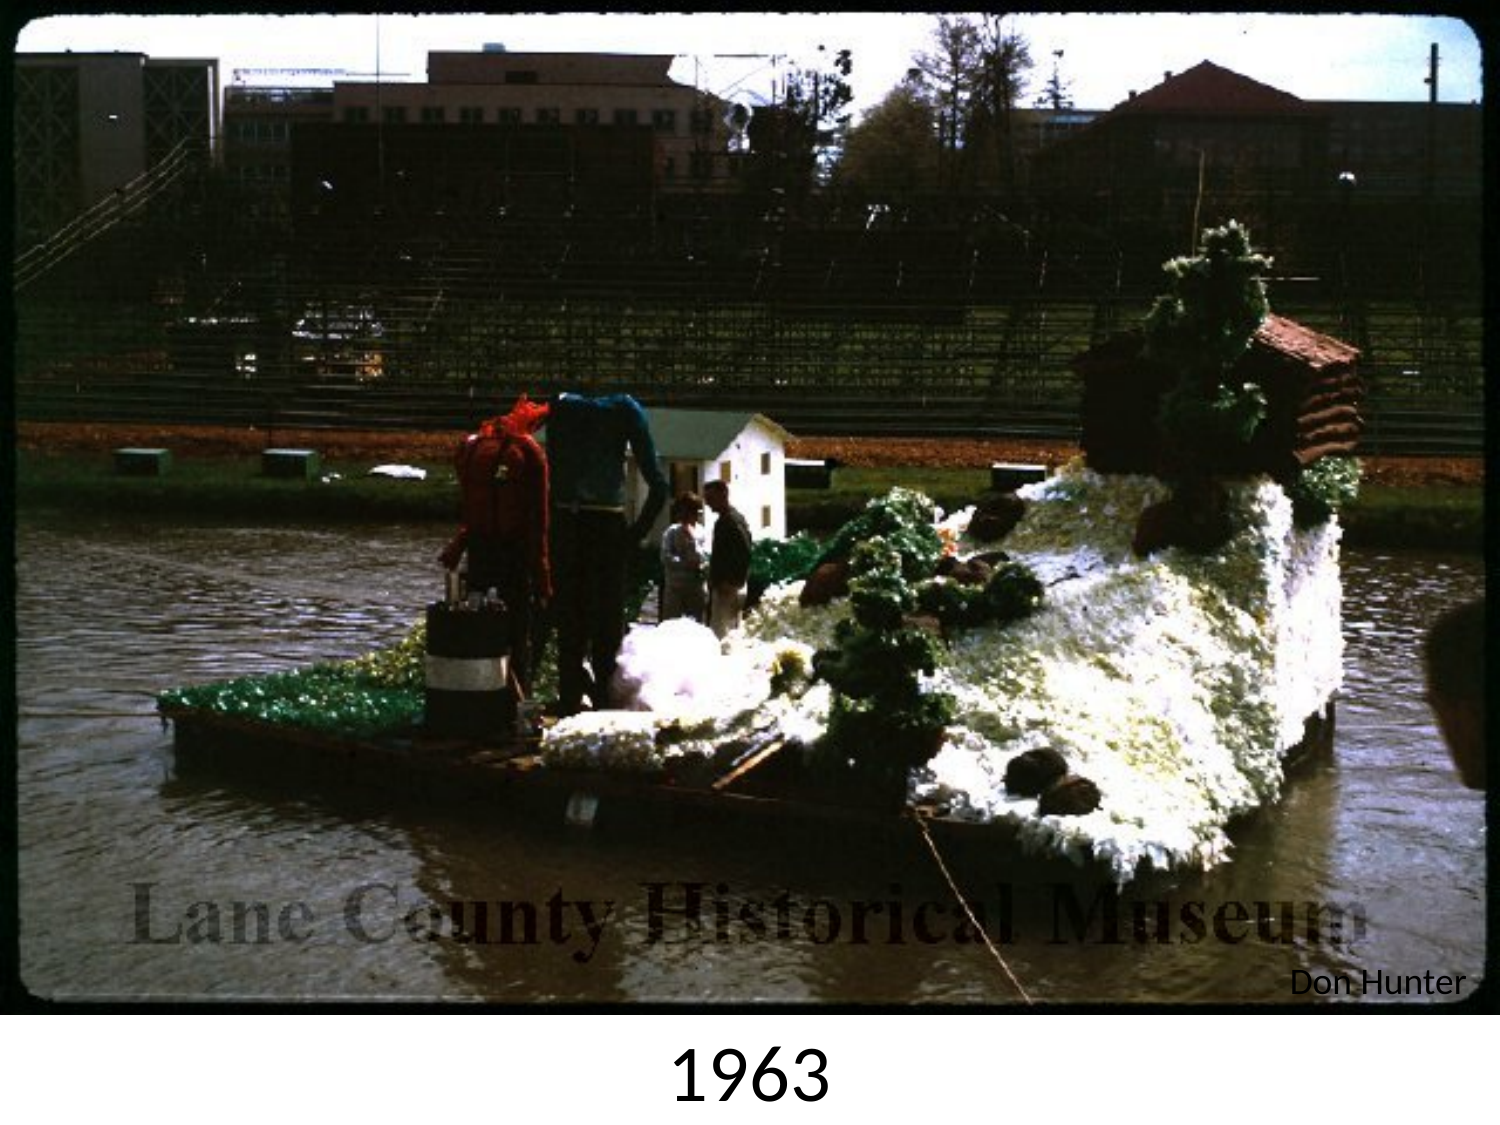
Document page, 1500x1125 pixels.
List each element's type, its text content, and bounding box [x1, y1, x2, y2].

title 1963 [75, 1022, 1425, 1125]
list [0, 0, 1500, 1016]
